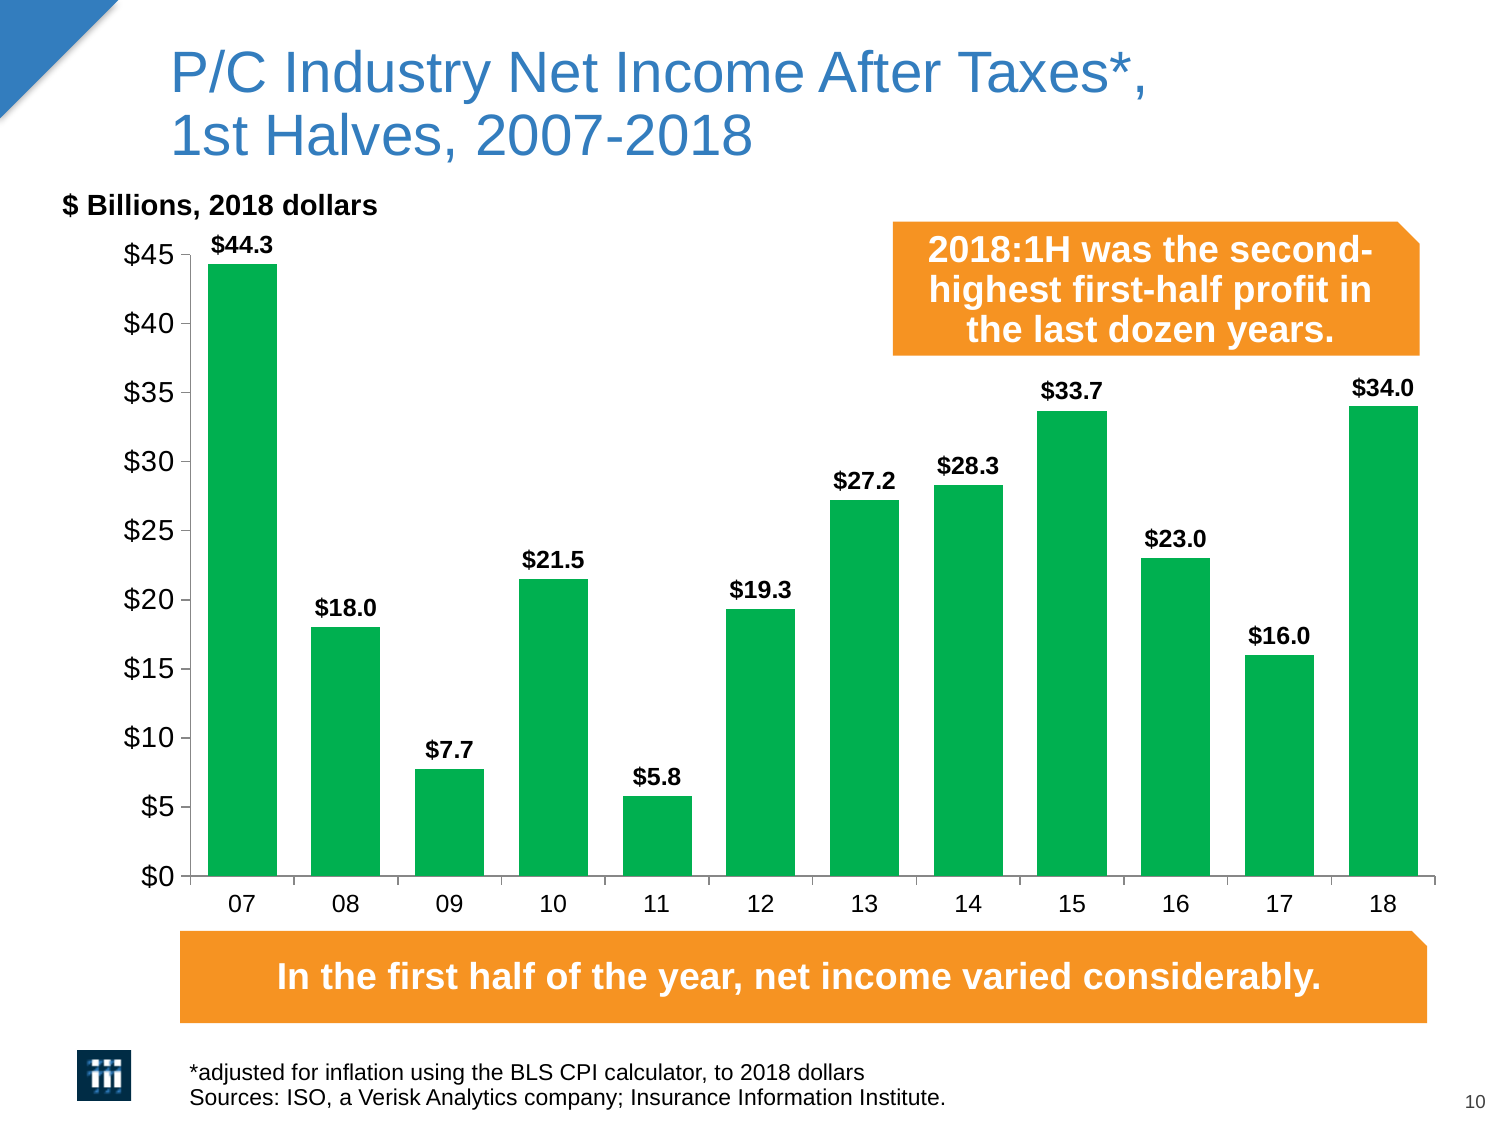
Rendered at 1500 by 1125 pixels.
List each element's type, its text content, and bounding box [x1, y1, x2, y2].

list *adjusted for inflation using the BLS CPI calculator, to 2018 dollars Sources: ISO, a Verisk Analytics company; Insurance Information Institute. [189, 1042, 1450, 1111]
chart [44, 231, 1450, 956]
text_box $ Billions, 2018 dollars [47, 182, 398, 229]
text_box In the first half of the year, net income varied considerably. [180, 963, 1428, 1024]
text_box 2018:1H was the second-highest first-half profit in the last dozen years. [892, 221, 1406, 230]
title P/C Industry Net Income After Taxes*, 1st Halves, 2007-2018 [155, 34, 1452, 182]
